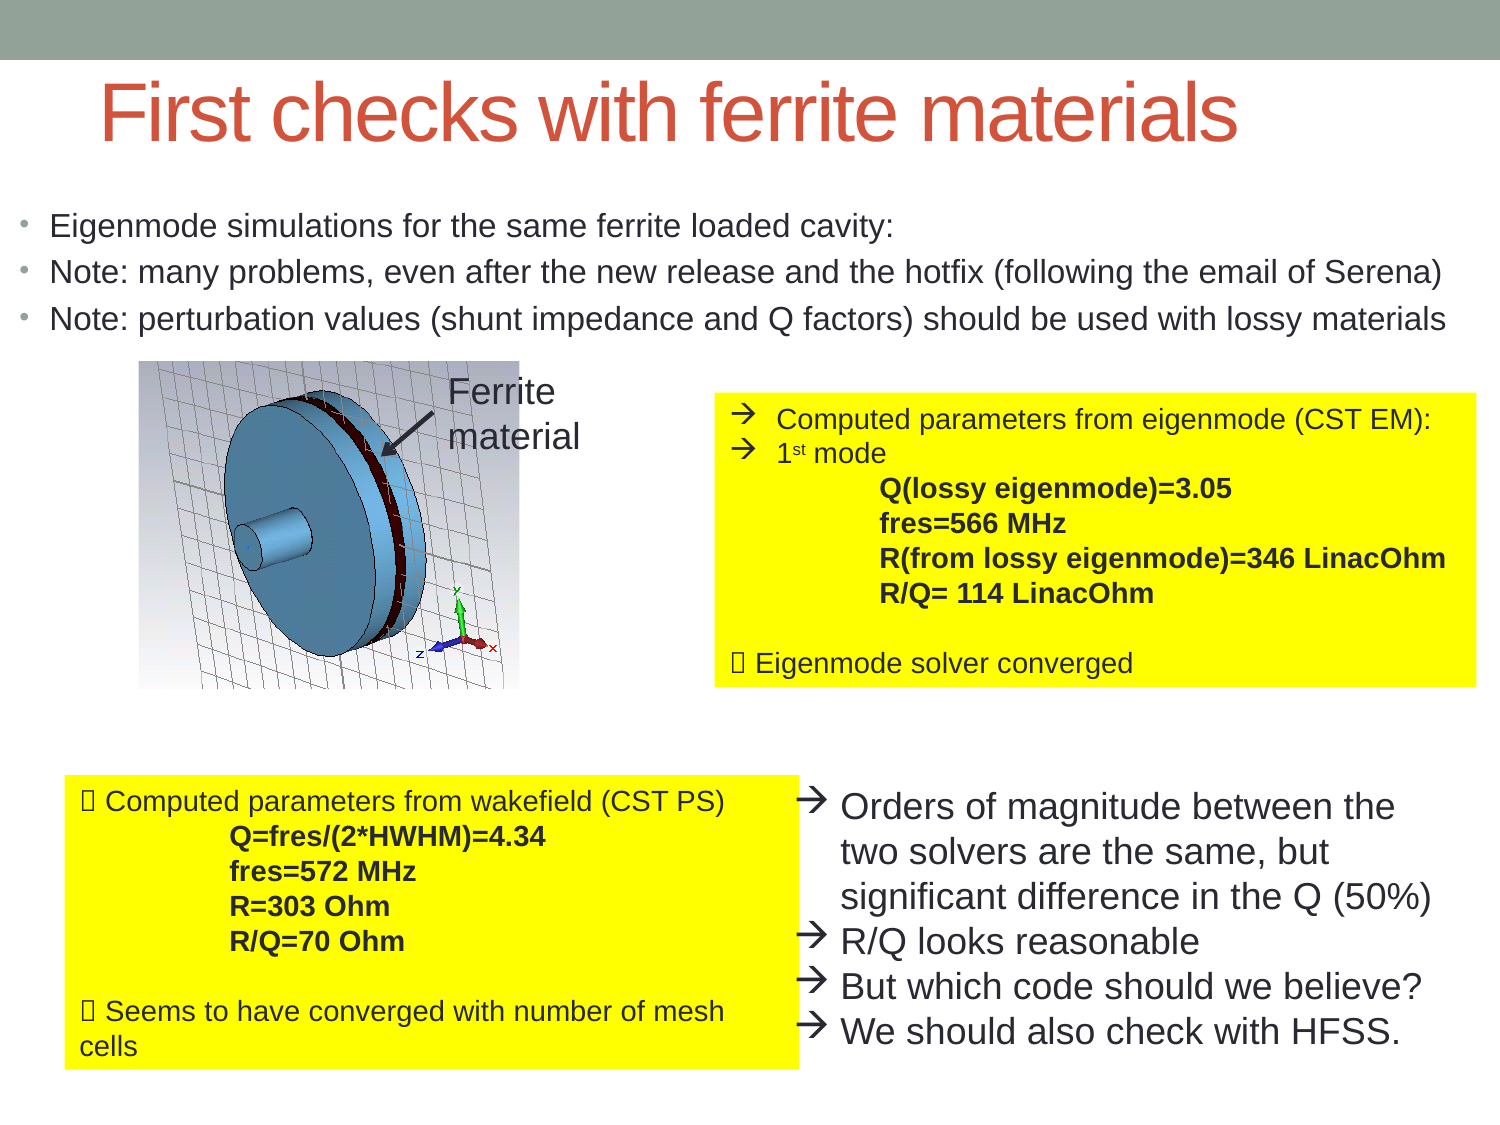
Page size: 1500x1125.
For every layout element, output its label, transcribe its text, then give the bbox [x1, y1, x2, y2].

text_box Ferrite material [523, 359, 596, 465]
text_box  Computed parameters from wakefield (CST PS) Q=fres/(2*HWHM)=4.34 fres=572 MHz R=303 Ohm R/Q=70 Ohm  Seems to have converged with number of mesh cells [64, 775, 800, 1070]
text_box Orders of magnitude between the two solvers are the same, but significant difference in the Q (50%) R/Q looks reasonable But which code should we believe? We should also check with HFSS. [778, 775, 1448, 1060]
text_box Computed parameters from eigenmode (CST EM): 1st mode Q(lossy eigenmode)=3.05 fres=566 MHz R(from lossy eigenmode)=346 LinacOhm R/Q= 114 LinacOhm  Eigenmode solver converged [714, 392, 1477, 687]
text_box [380, 412, 433, 457]
title First checks with ferrite materials [83, 30, 1433, 185]
picture [138, 361, 520, 690]
list Eigenmode simulations for the same ferrite loaded cavity: Note: many problems, even after the new release and the hotfix (following the email of Serena) Note: perturbation values (shunt impedance and Q factors) should be used with lossy materials [4, 196, 1471, 994]
